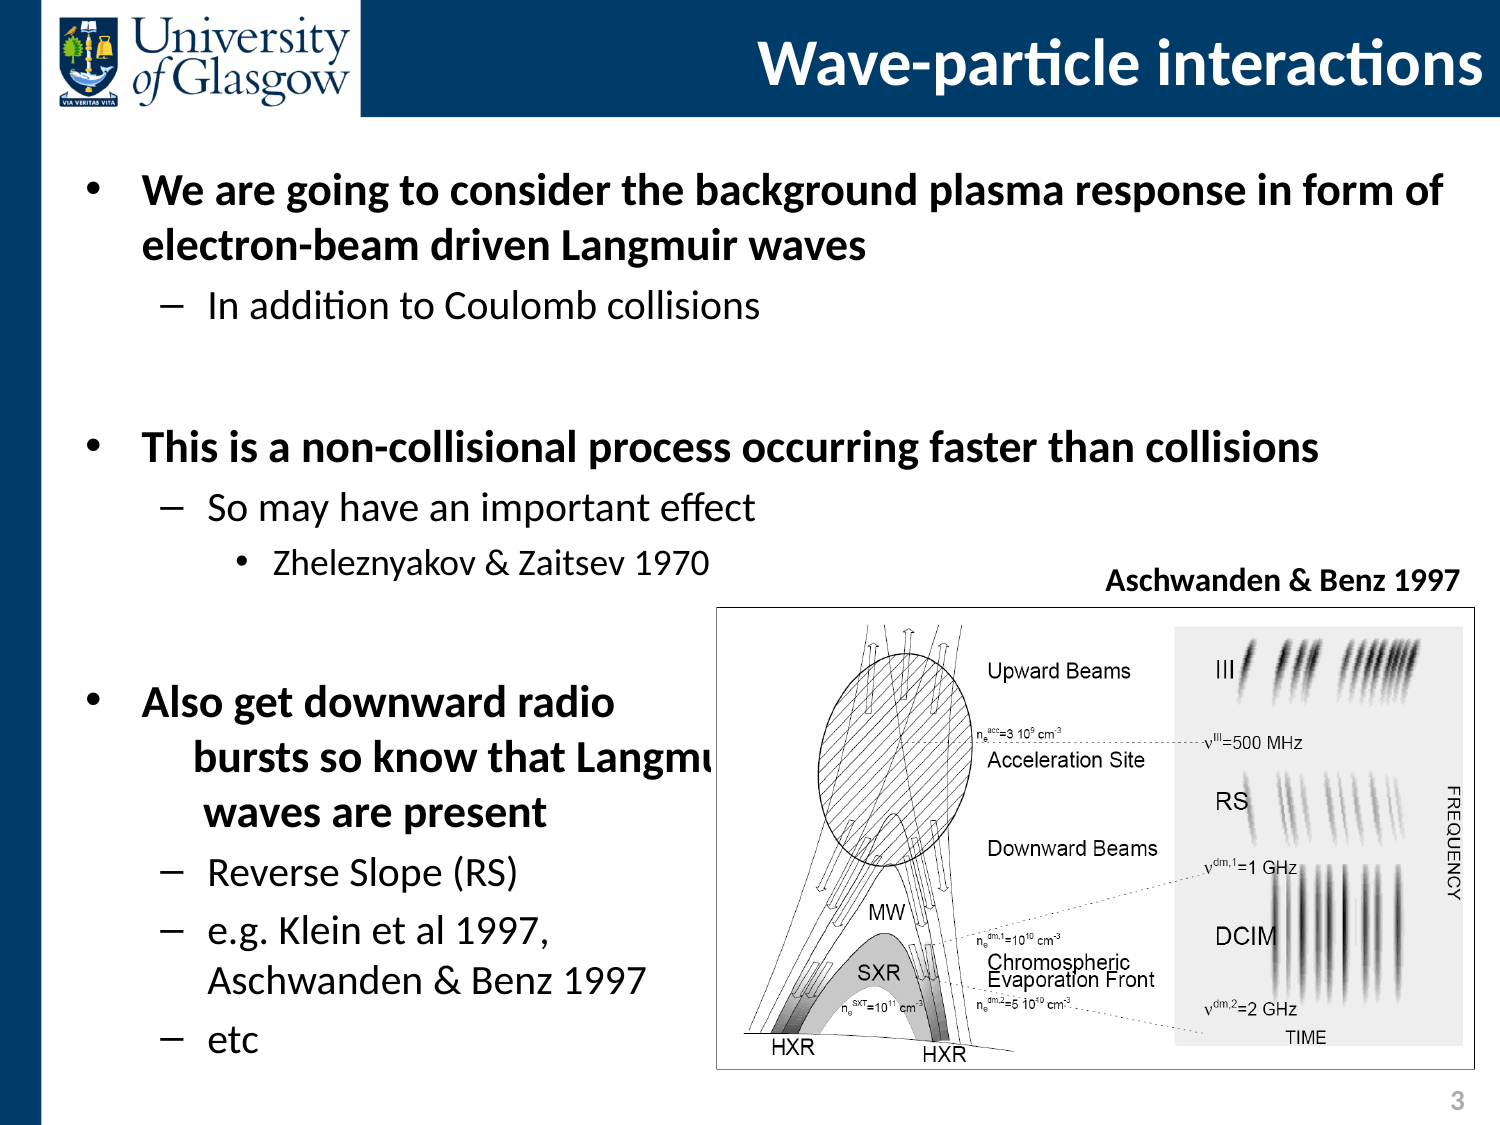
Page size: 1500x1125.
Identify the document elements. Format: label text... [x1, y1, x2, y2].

slide_number 3 [1366, 1082, 1480, 1124]
title Wave-particle interactions [360, 0, 1500, 118]
list We are going to consider the background plasma response in form of electron-beam driven Langmuir waves In addition to Coulomb collisions This is a non-collisional process occurring faster than collisions So may have an important effect Zheleznyakov & Zaitsev 1970 Also get downward radio bursts so know that Langmuir waves are present Reverse Slope (RS) e.g. Klein et al 1997, Aschwanden & Benz 1997 etc [70, 152, 1466, 1044]
picture [58, 16, 351, 107]
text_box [710, 550, 1480, 1076]
